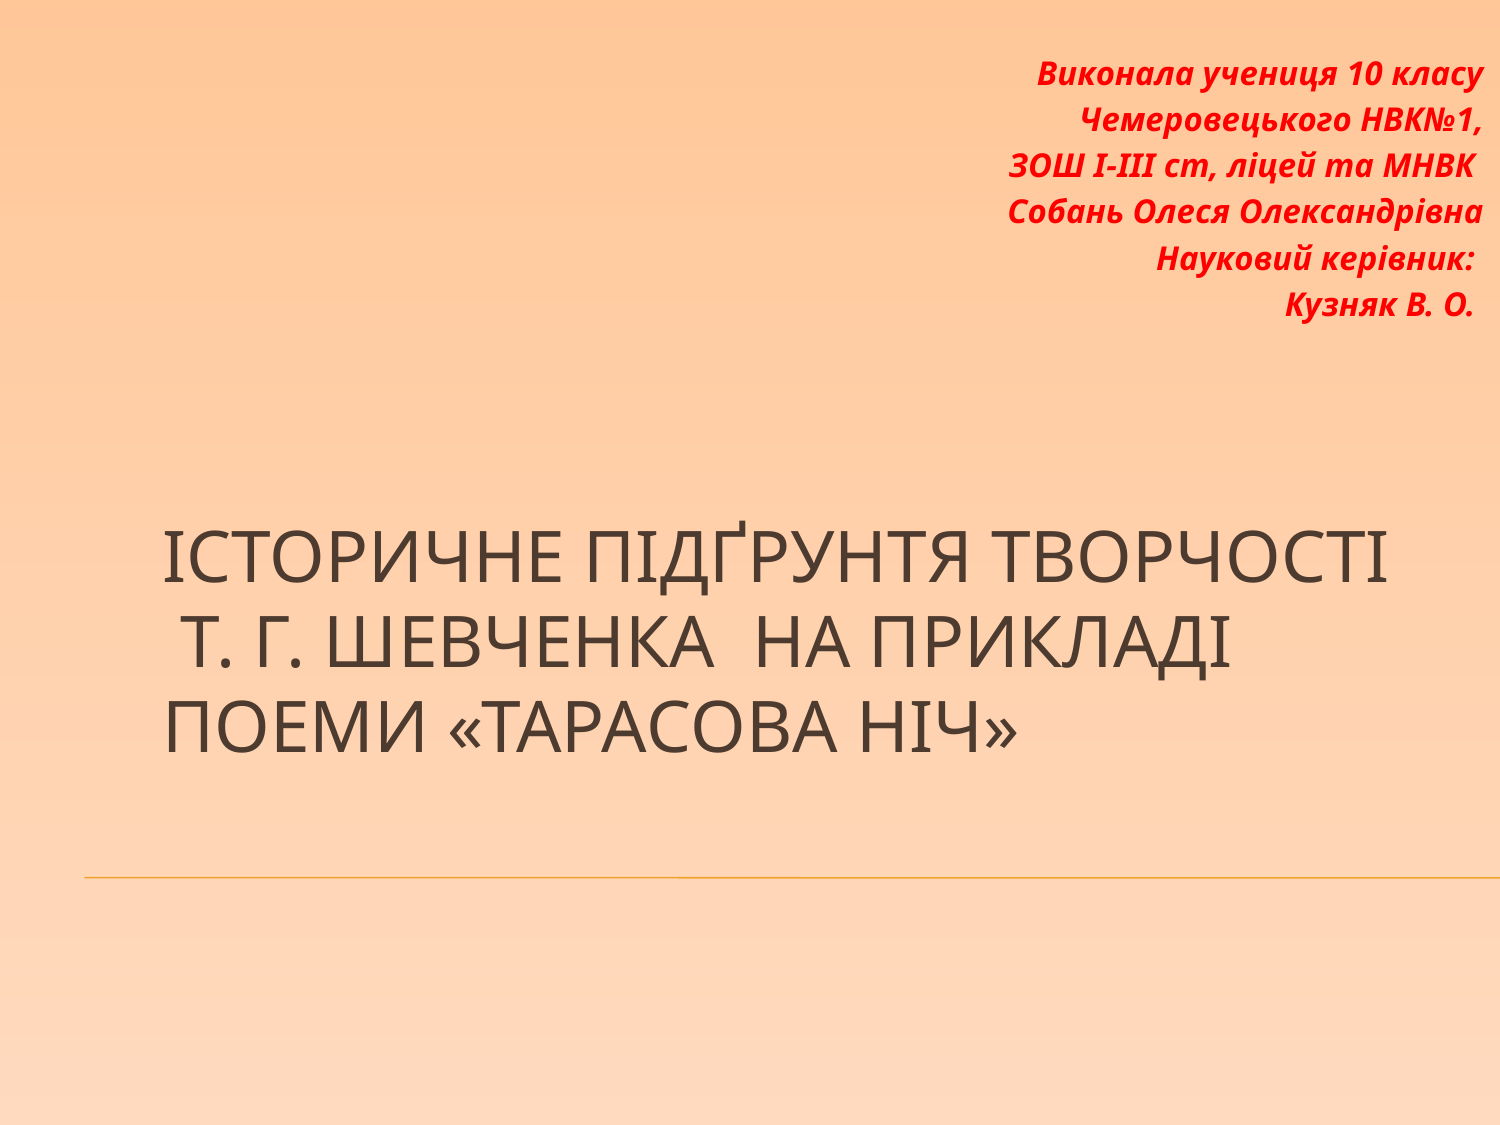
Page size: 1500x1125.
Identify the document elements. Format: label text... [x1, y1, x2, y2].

subtitle Виконала учениця 10 класу Чемеровецького НВК№1, ЗОШ І-ІІІ ст, ліцей та МНВК Собань Олеся Олександрівна Науковий керівник: Кузняк В. О. [448, 42, 1499, 331]
title Історичне підґрунтя творчості Т. Г. Шевченка на прикладі поеми «Тарасова ніч» [147, 503, 1423, 846]
